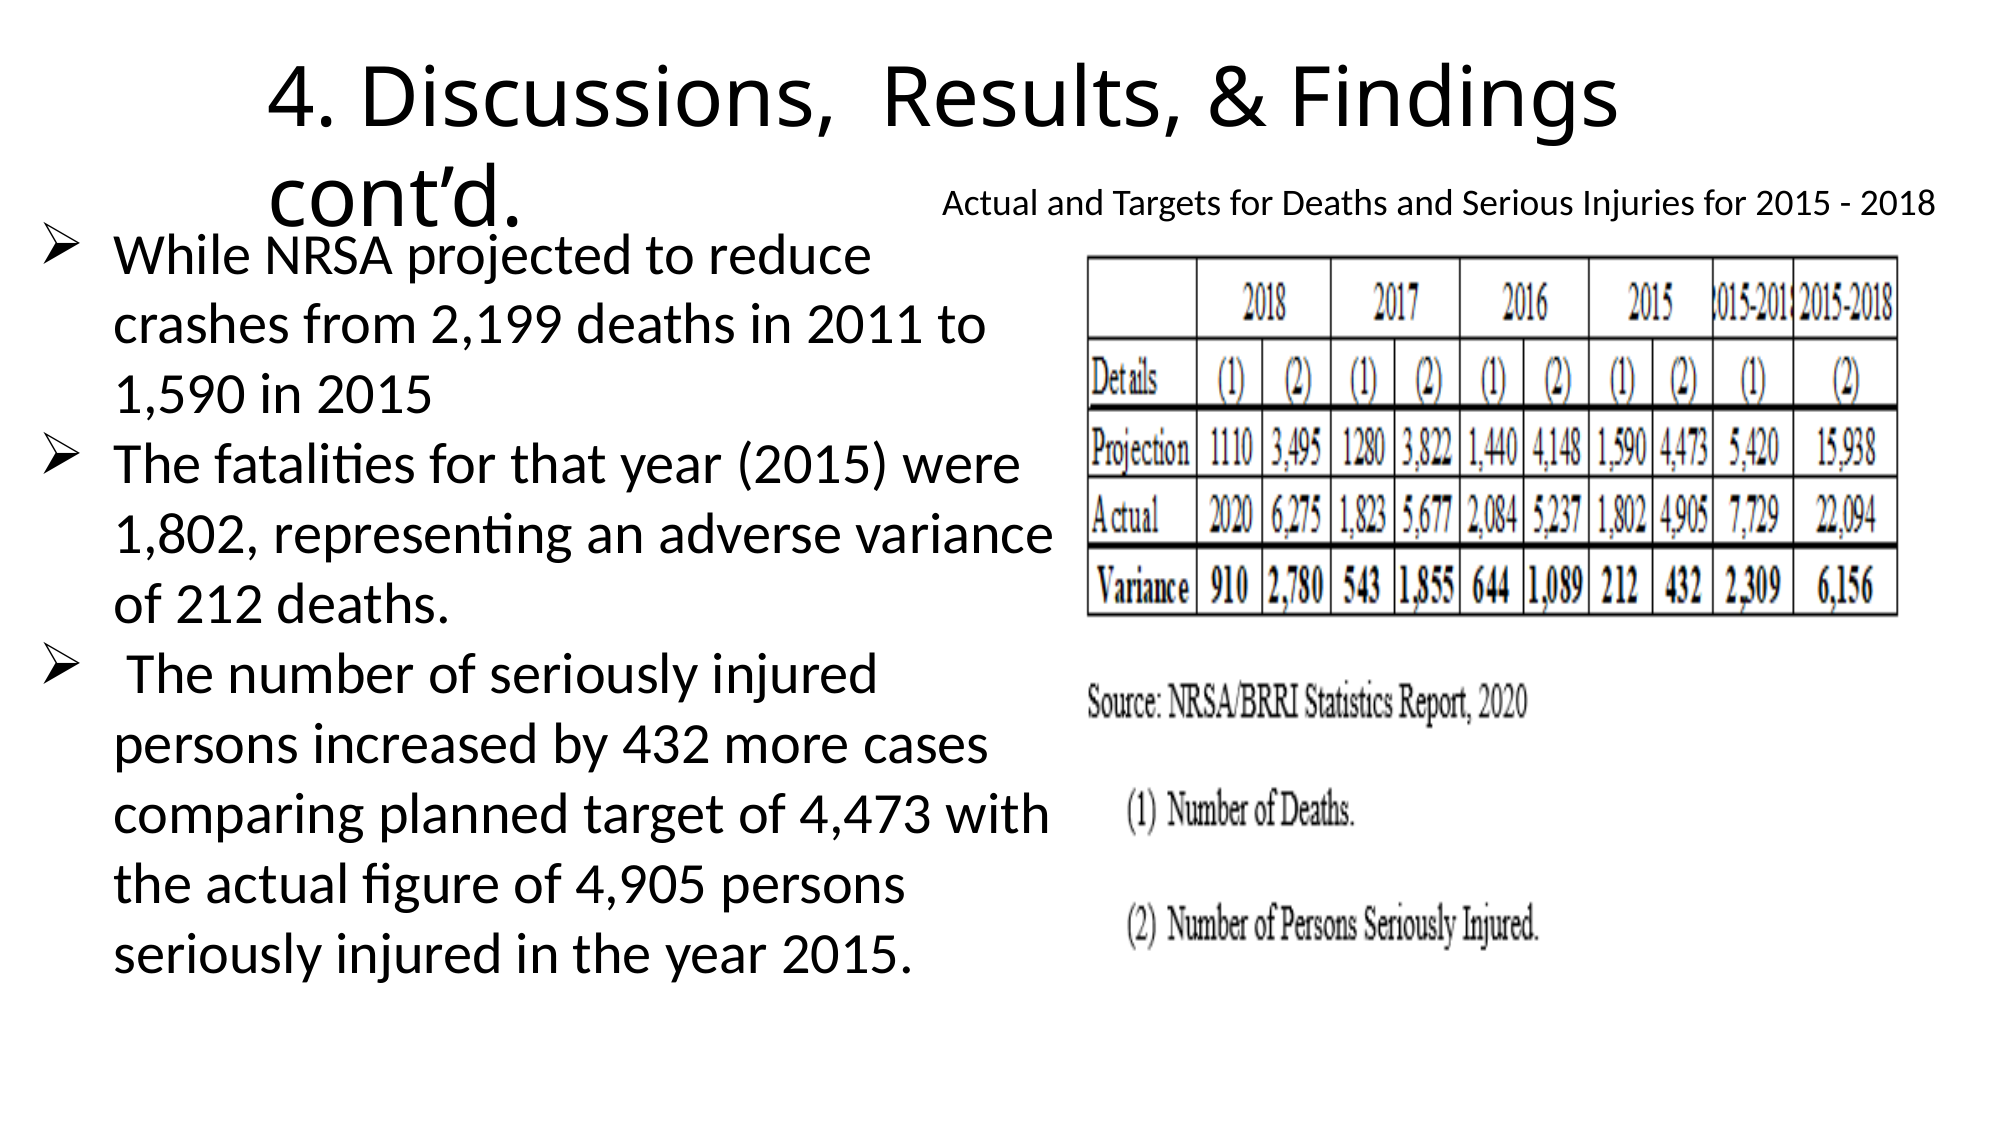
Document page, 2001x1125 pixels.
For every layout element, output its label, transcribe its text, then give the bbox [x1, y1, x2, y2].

text_box While NRSA projected to reduce crashes from 2,199 deaths in 2011 to 1,590 in 2015 The fatalities for that year (2015) were 1,802, representing an adverse variance of 212 deaths. The number of seriously injured persons increased by 432 more cases comparing planned target of 4,473 with the actual figure of 4,905 persons seriously injured in the year 2015. [23, 208, 1074, 993]
text_box Actual and Targets for Deaths and Serious Injuries for 2015 - 2018 [927, 170, 1979, 231]
text_box 4. Discussions, Results, & Findings cont’d. [252, 35, 1870, 170]
text_box [38, 170, 927, 208]
picture [1074, 230, 1947, 1015]
